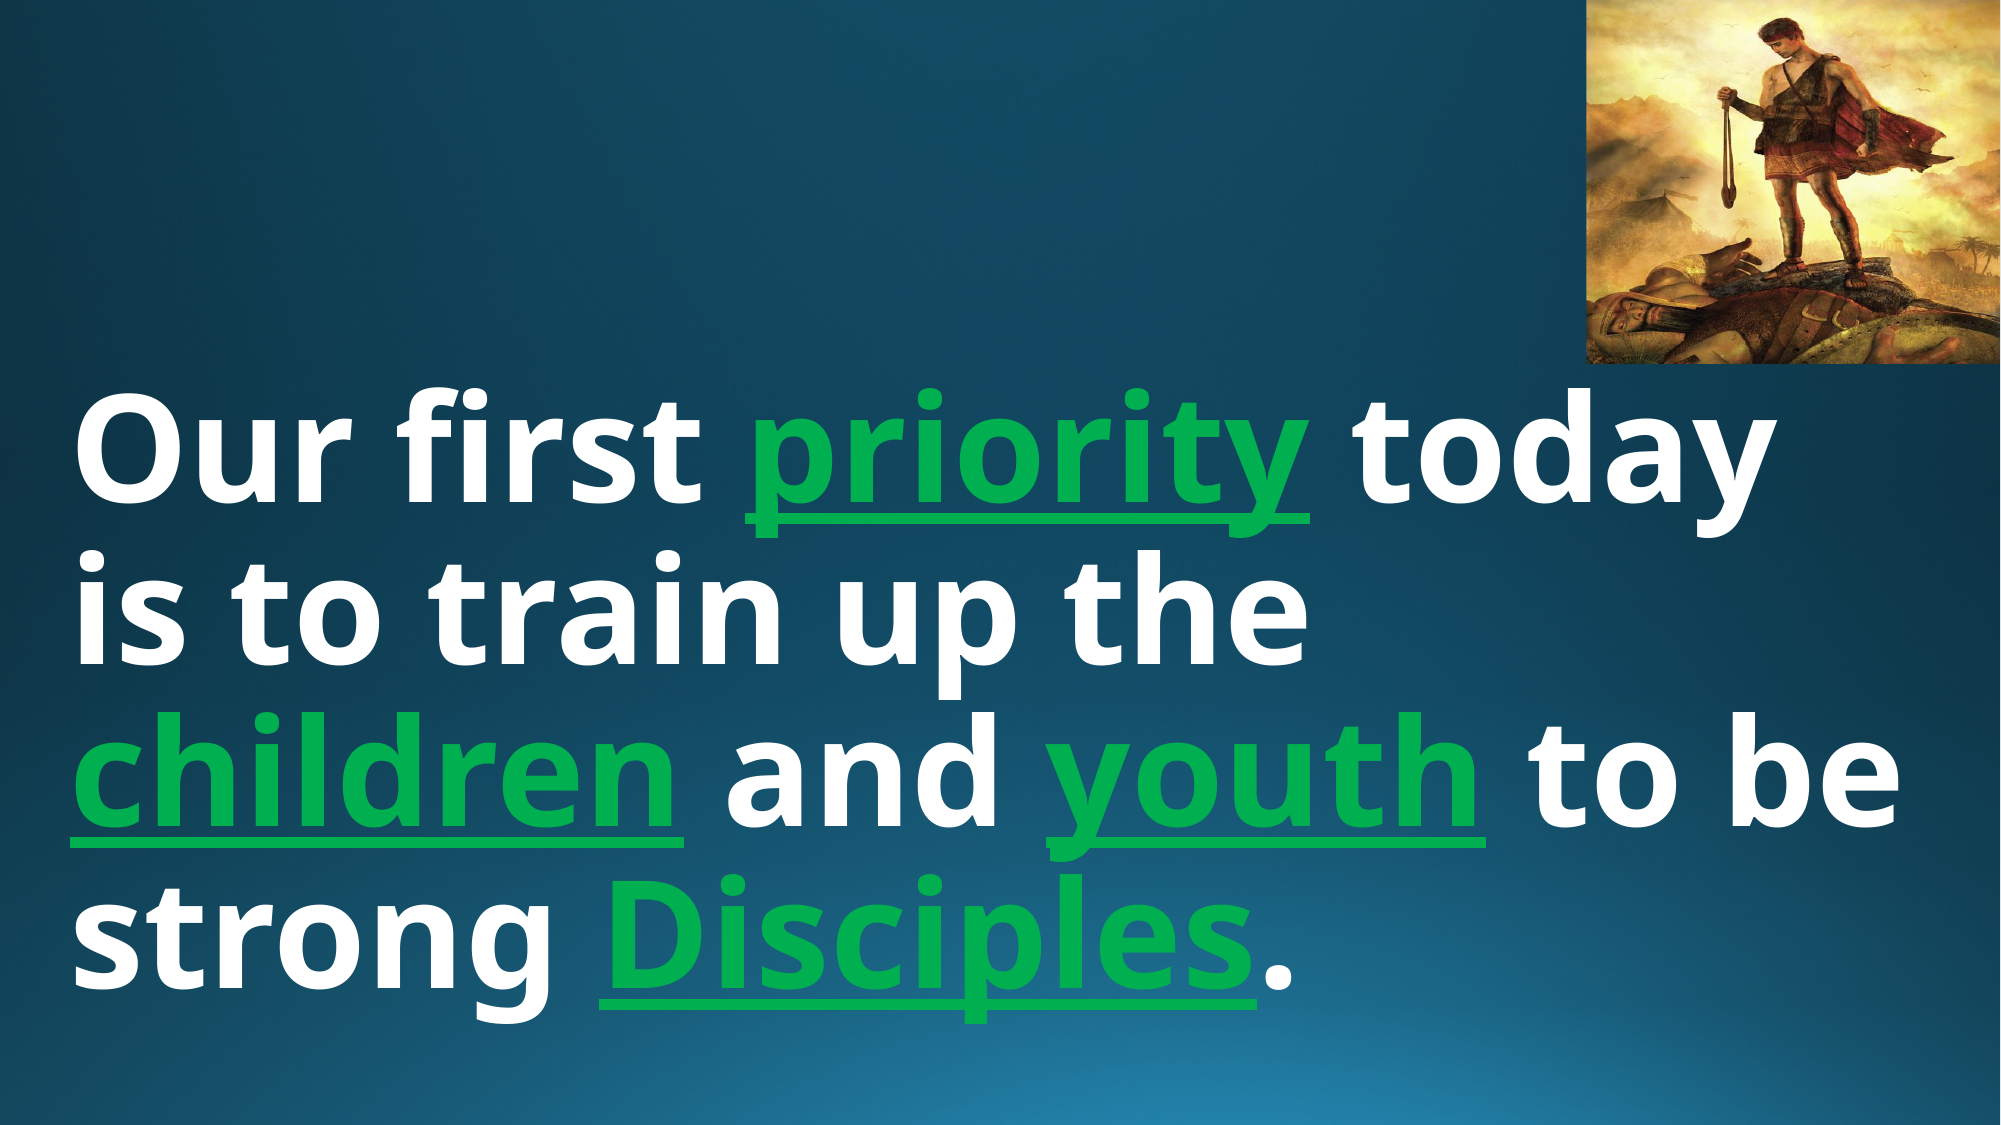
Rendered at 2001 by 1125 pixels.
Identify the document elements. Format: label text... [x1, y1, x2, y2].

picture [0, 0, 2001, 1125]
title Our first priority today is to train up the children and youth to be strong Disciples. [54, 448, 1940, 1125]
